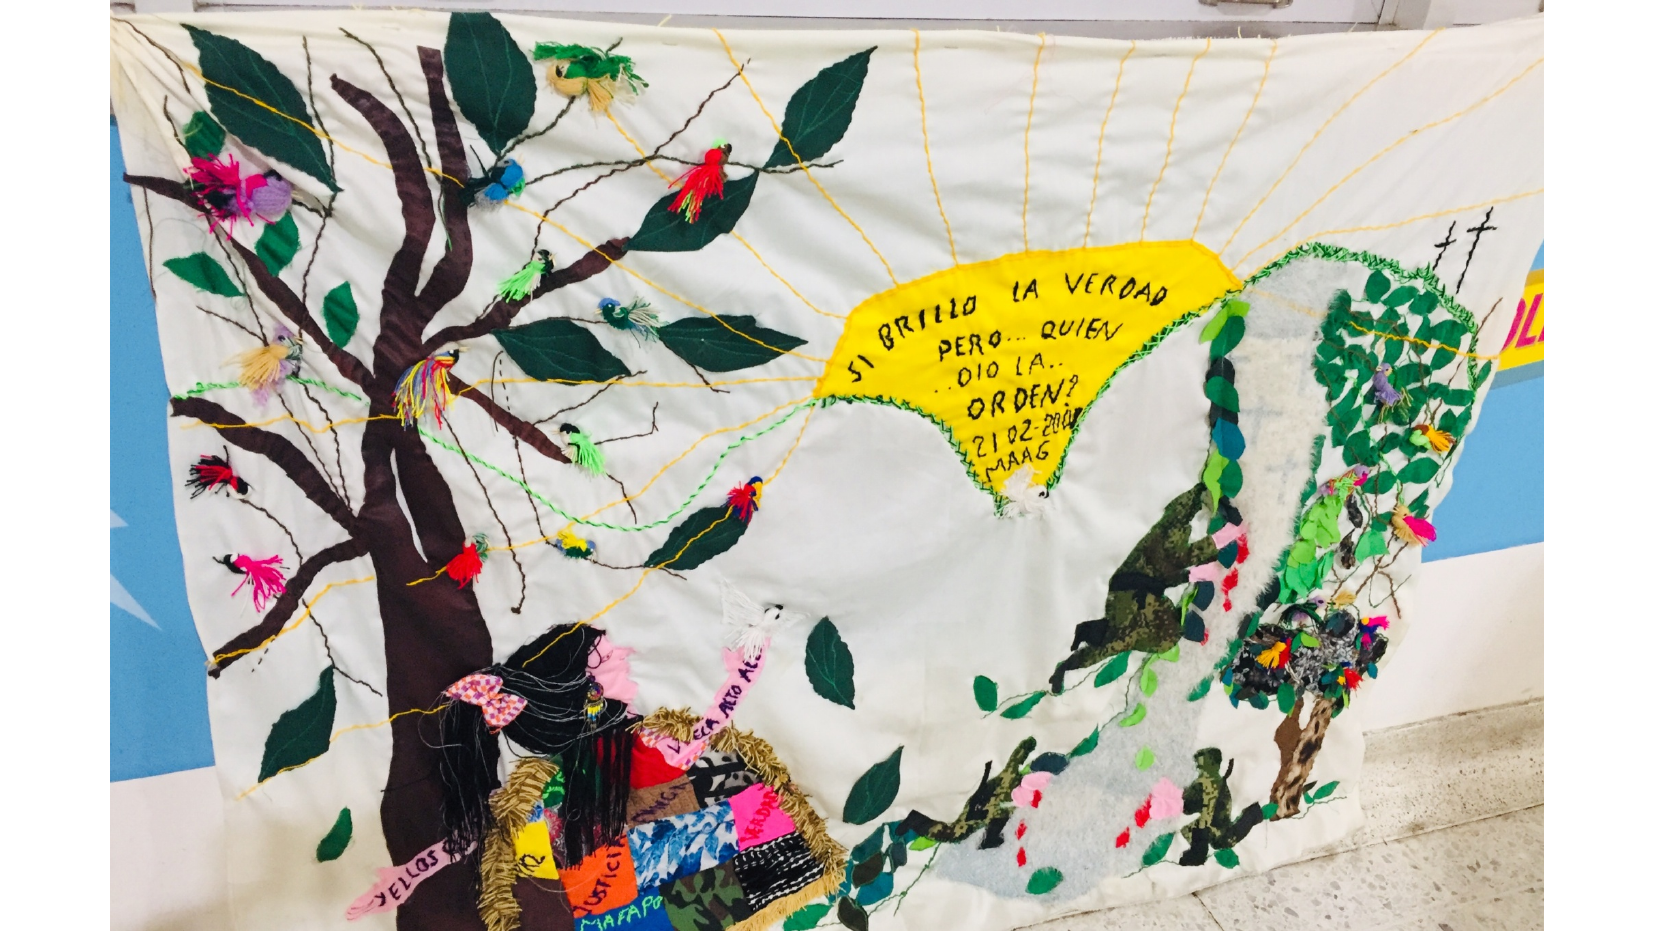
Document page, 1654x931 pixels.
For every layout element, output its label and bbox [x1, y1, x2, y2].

picture [109, 0, 1545, 931]
